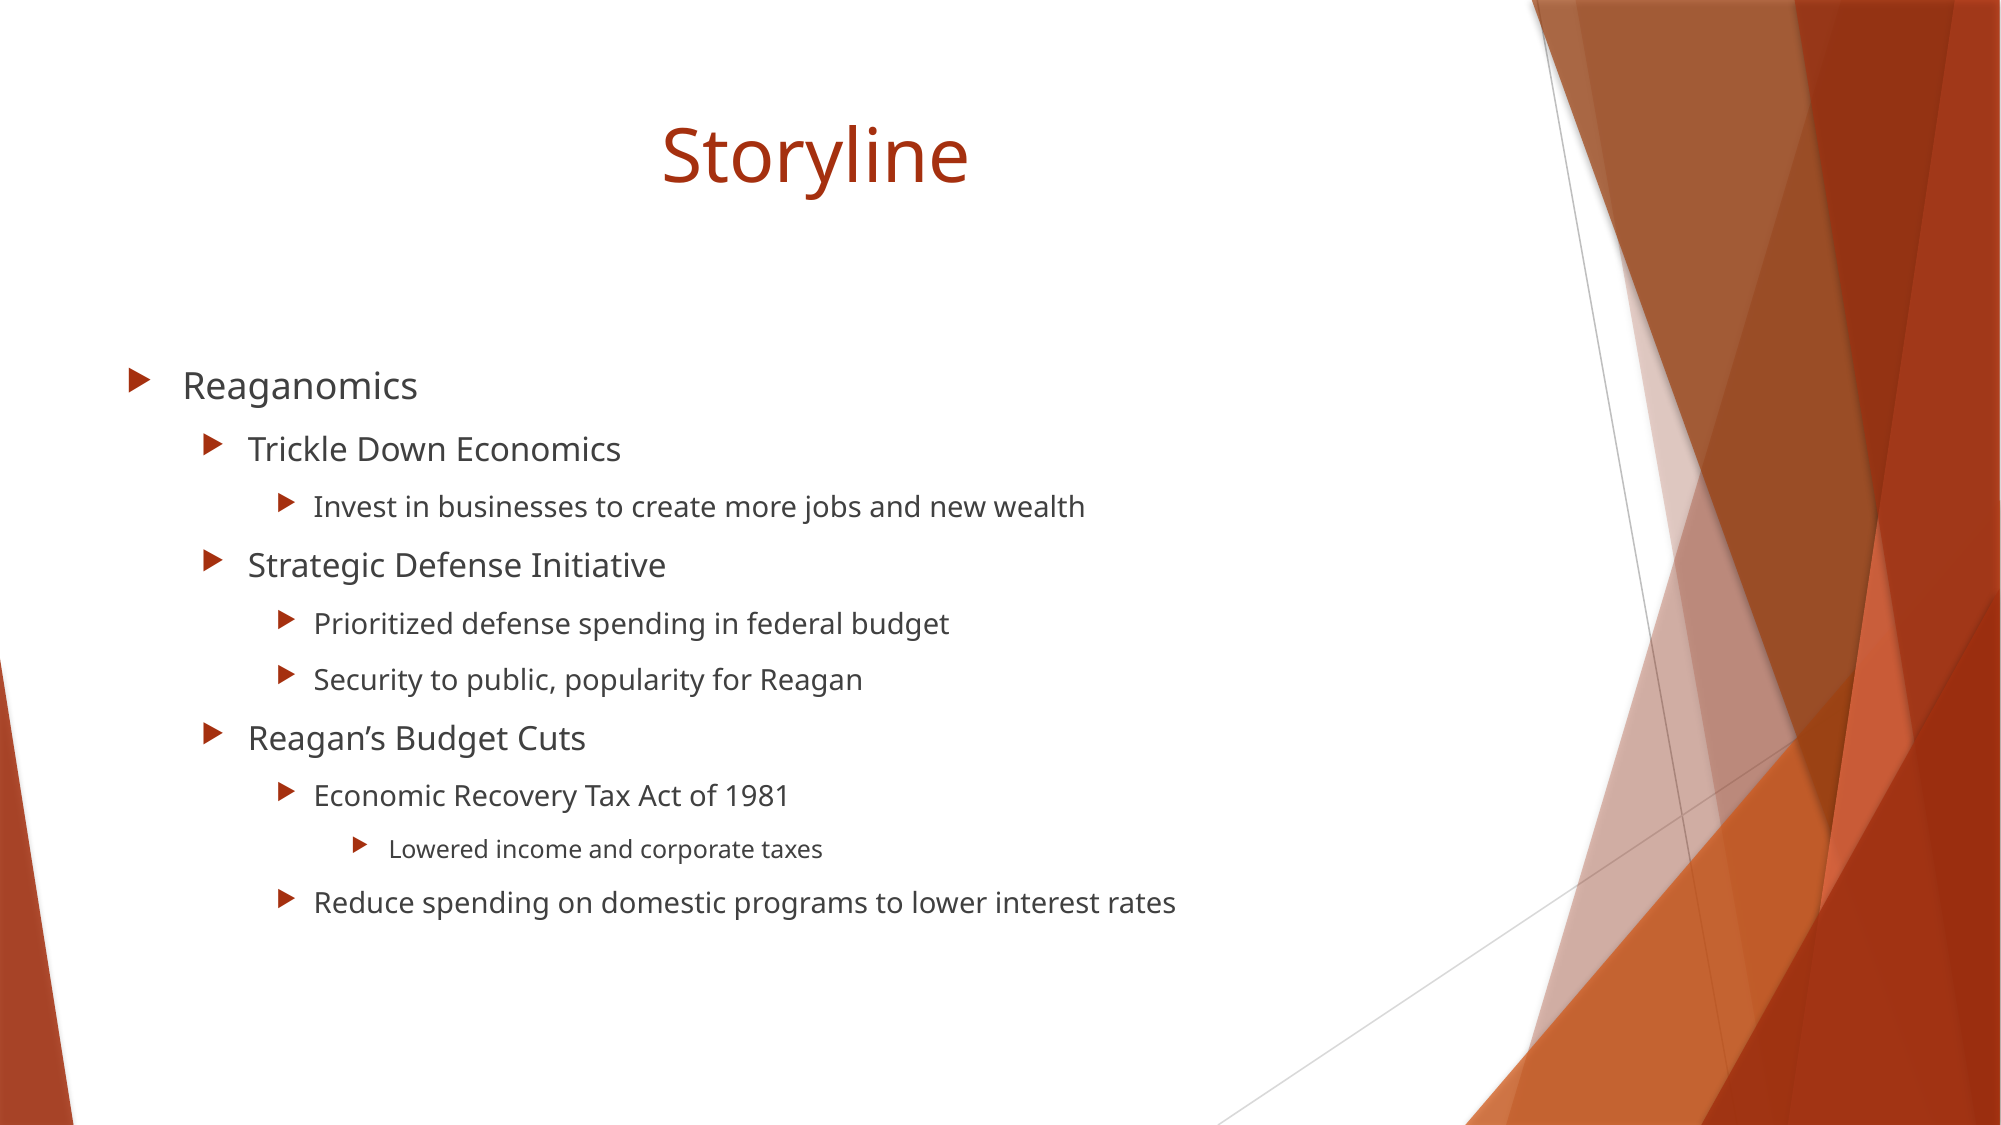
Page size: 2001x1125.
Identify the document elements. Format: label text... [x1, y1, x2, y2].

list Reaganomics Trickle Down Economics Invest in businesses to create more jobs and new wealth Strategic Defense Initiative Prioritized defense spending in federal budget Security to public, popularity for Reagan Reagan’s Budget Cuts Economic Recovery Tax Act of 1981 Lowered income and corporate taxes Reduce spending on domestic programs to lower interest rates [111, 354, 1522, 992]
title Storyline [111, 99, 1522, 317]
